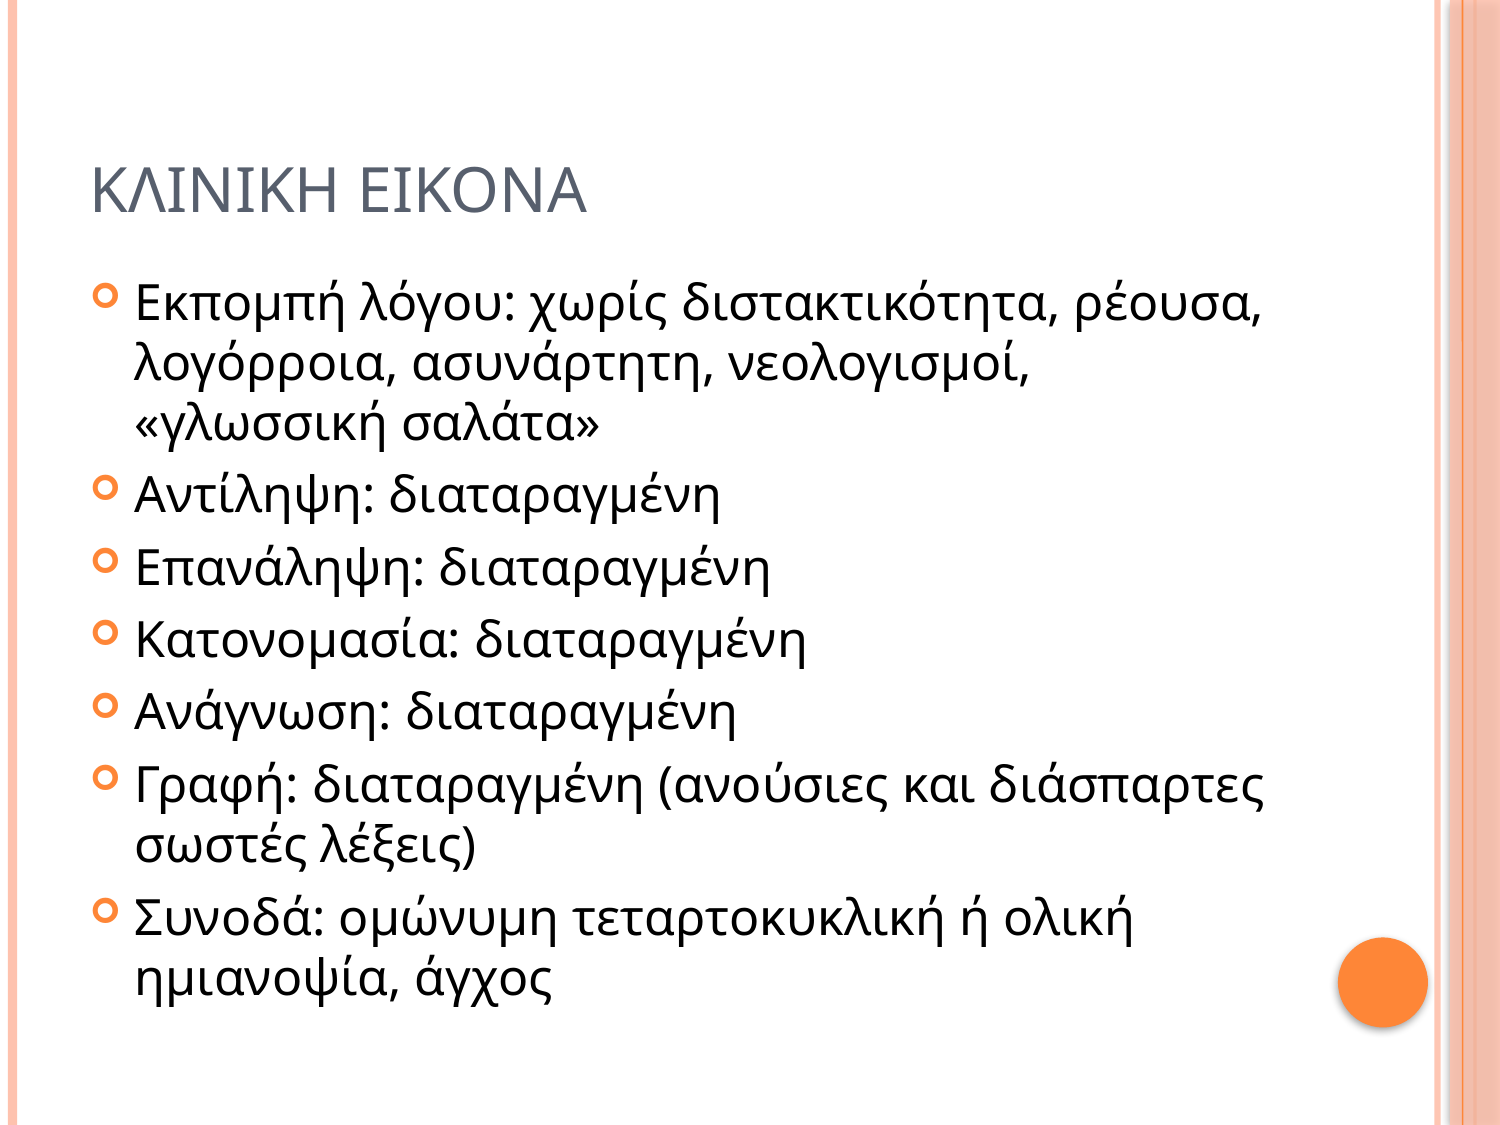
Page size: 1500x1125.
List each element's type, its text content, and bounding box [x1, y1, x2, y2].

list Εκπομπή λόγου: χωρίς διστακτικότητα, ρέουσα, λογόρροια, ασυνάρτητη, νεολογισμοί, «γλωσσική σαλάτα» Αντίληψη: διαταραγμένη Επανάληψη: διαταραγμένη Κατονομασία: διαταραγμένη Ανάγνωση: διαταραγμένη Γραφή: διαταραγμένη (ανούσιες και διάσπαρτες σωστές λέξεις) Συνοδά: ομώνυμη τεταρτοκυκλική ή ολική ημιανοψία, άγχος [75, 262, 1300, 1062]
title Κλινικη εικονα [75, 45, 1300, 233]
